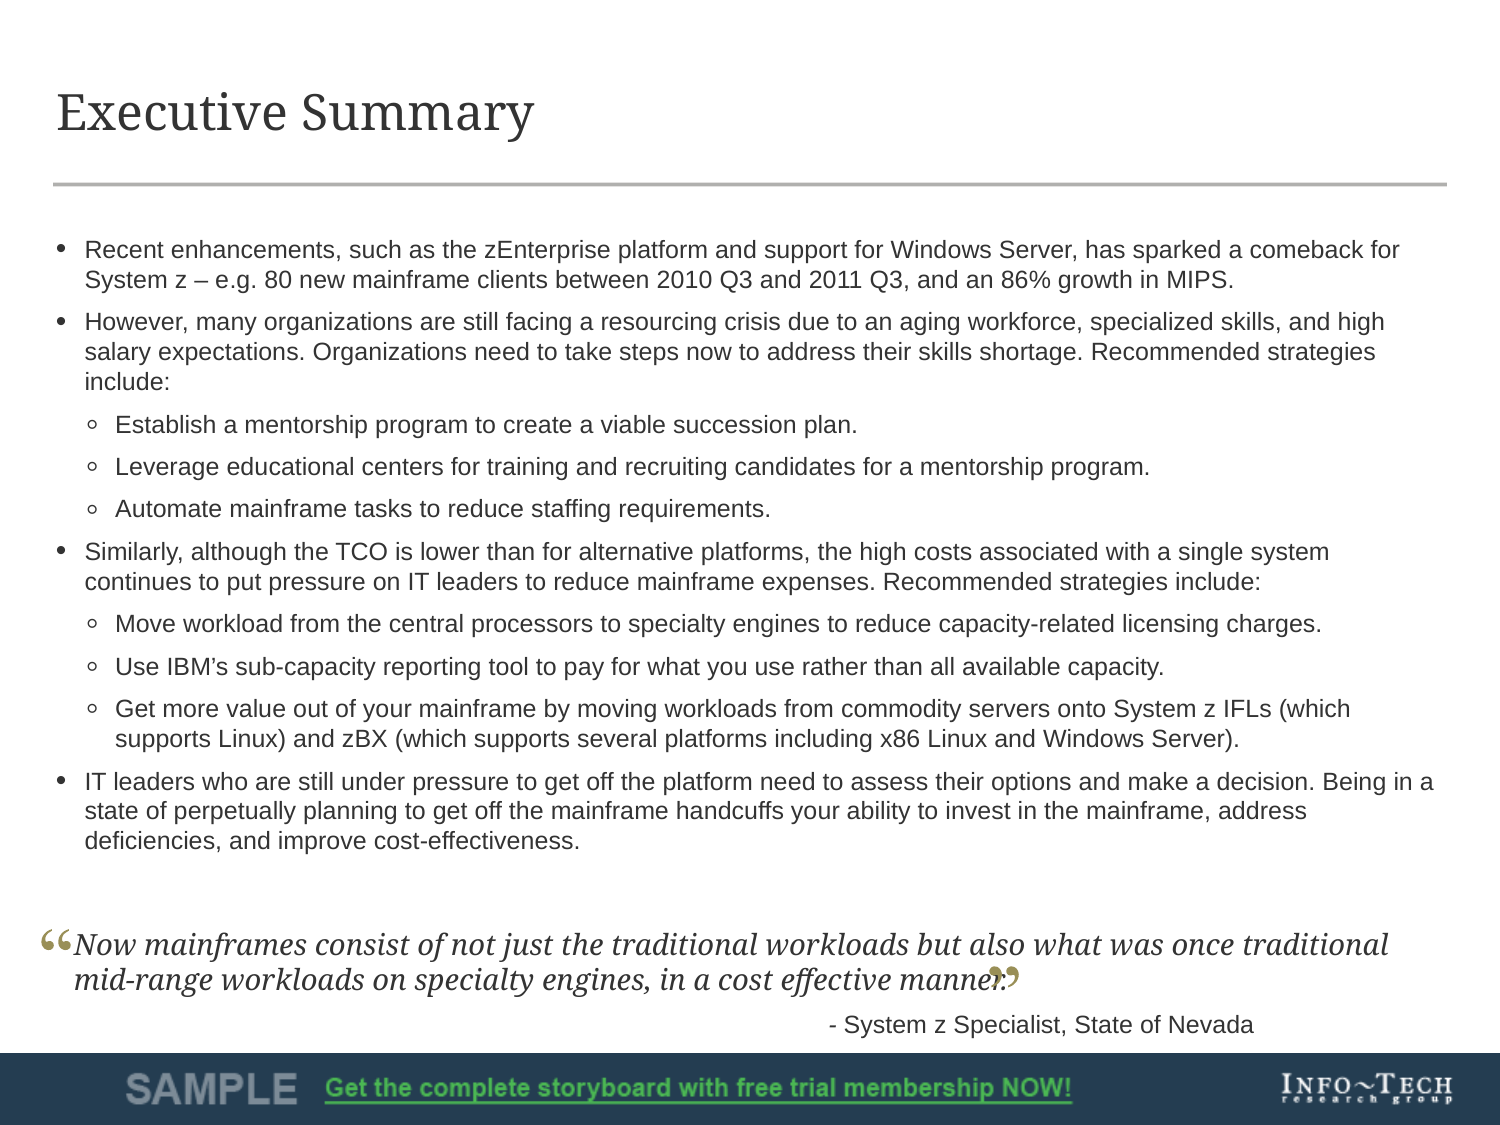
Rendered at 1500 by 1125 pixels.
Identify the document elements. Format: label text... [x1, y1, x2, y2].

picture [989, 966, 1020, 988]
text_box Now mainframes consist of not just the traditional workloads but also what was once traditional mid-range workloads on specialty engines, in a cost effective manner. - System z Specialist, State of Nevada [58, 919, 1418, 1047]
picture [41, 928, 71, 951]
picture [0, 1052, 1500, 1125]
title Executive Summary [41, 42, 1457, 185]
list Recent enhancements, such as the zEnterprise platform and support for Windows Server, has sparked a comeback for System z – e.g. 80 new mainframe clients between 2010 Q3 and 2011 Q3, and an 86% growth in MIPS. However, many organizations are still facing a resourcing crisis due to an aging workforce, specialized skills, and high salary expectations. Organizations need to take steps now to address their skills shortage. Recommended strategies include: Establish a mentorship program to create a viable succession plan. Leverage educational centers for training and recruiting candidates for a mentorship program. Automate mainframe tasks to reduce staffing requirements. Similarly, although the TCO is lower than for alternative platforms, the high costs associated with a single system continues to put pressure on IT leaders to reduce mainframe expenses. Recommended strategies include: Move workload from the central processors to specialty engines to reduce capacity-related licensing charges. Use IBM’s sub-capacity reporting tool to pay for what you use rather than all available capacity. Get more value out of your mainframe by moving workloads from commodity servers onto System z IFLs (which supports Linux) and zBX (which supports several platforms including x86 Linux and Windows Server). IT leaders who are still under pressure to get off the platform need to assess their options and make a decision. Being in a state of perpetually planning to get off the mainframe handcuffs your ability to invest in the mainframe, address deficiencies, and improve cost-effectiveness. [40, 225, 1457, 864]
